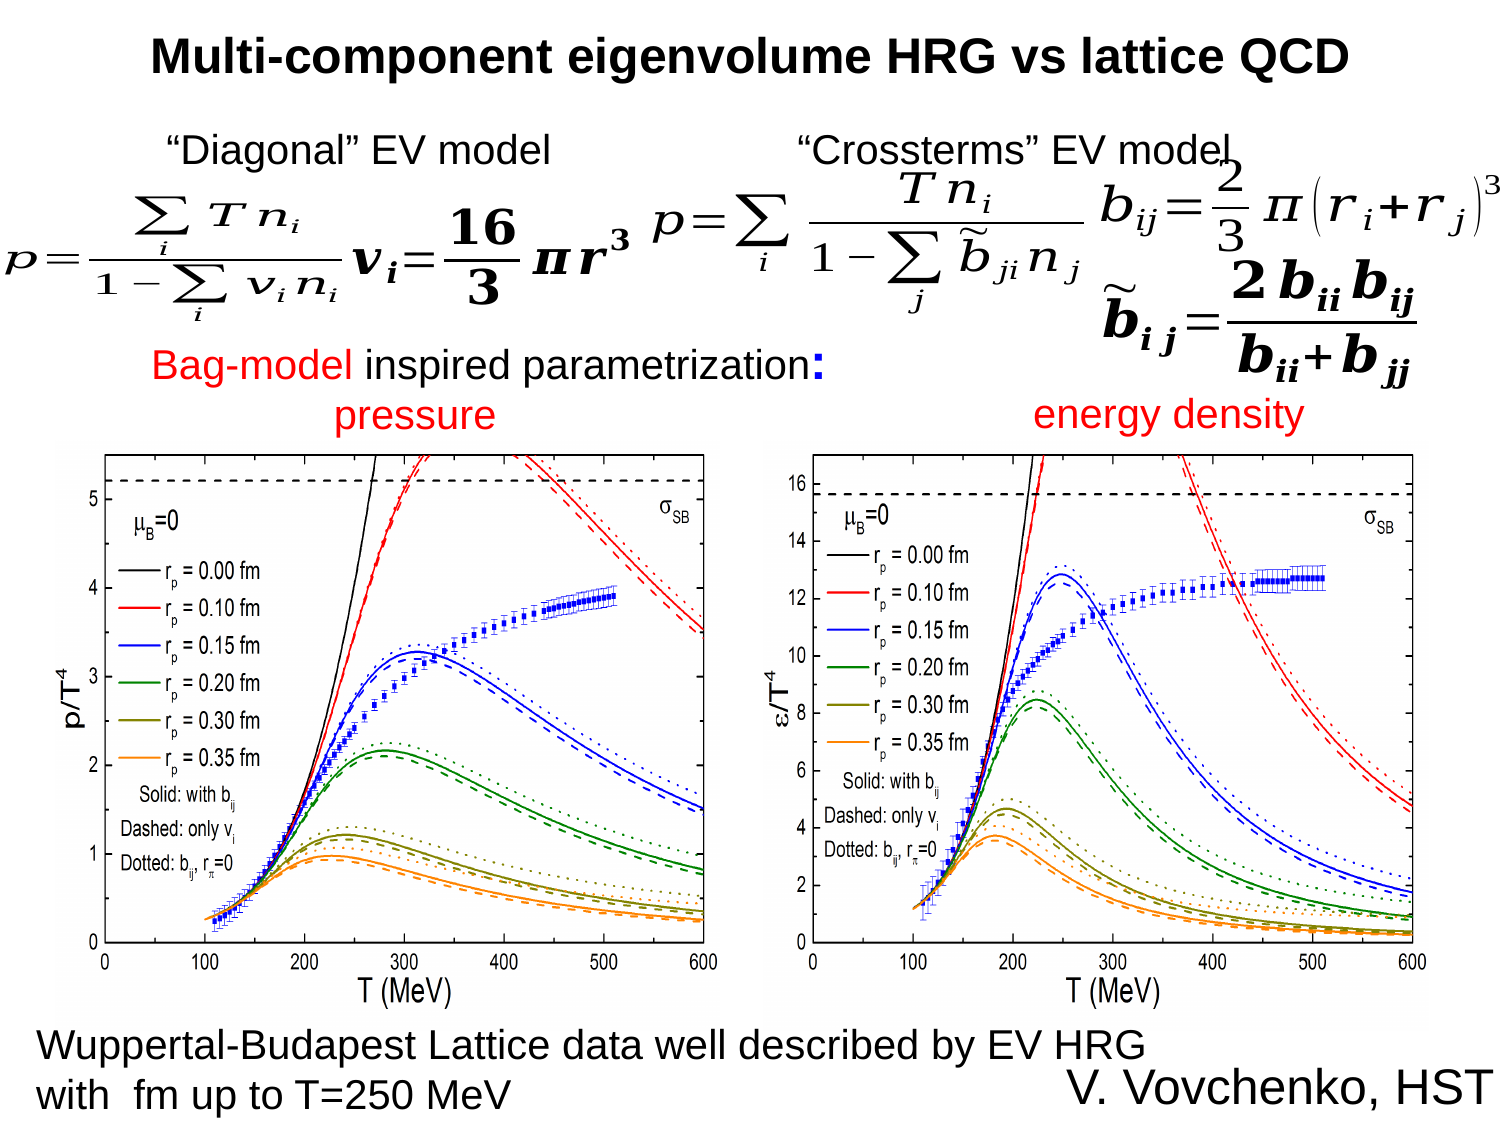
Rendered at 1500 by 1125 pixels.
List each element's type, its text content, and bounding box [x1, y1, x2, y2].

text_box pressure [319, 380, 512, 438]
text_box “Diagonal” EV model [151, 115, 567, 181]
text_box energy density [1018, 379, 1321, 438]
text_box V. Vovchenko, HST [1051, 1046, 1500, 1122]
picture [55, 440, 720, 1031]
picture [763, 440, 1429, 1031]
text_box “Crossterms” EV model [782, 115, 1247, 181]
text_box Multi-component eigenvolume HRG vs lattice QCD [17, 0, 1485, 92]
